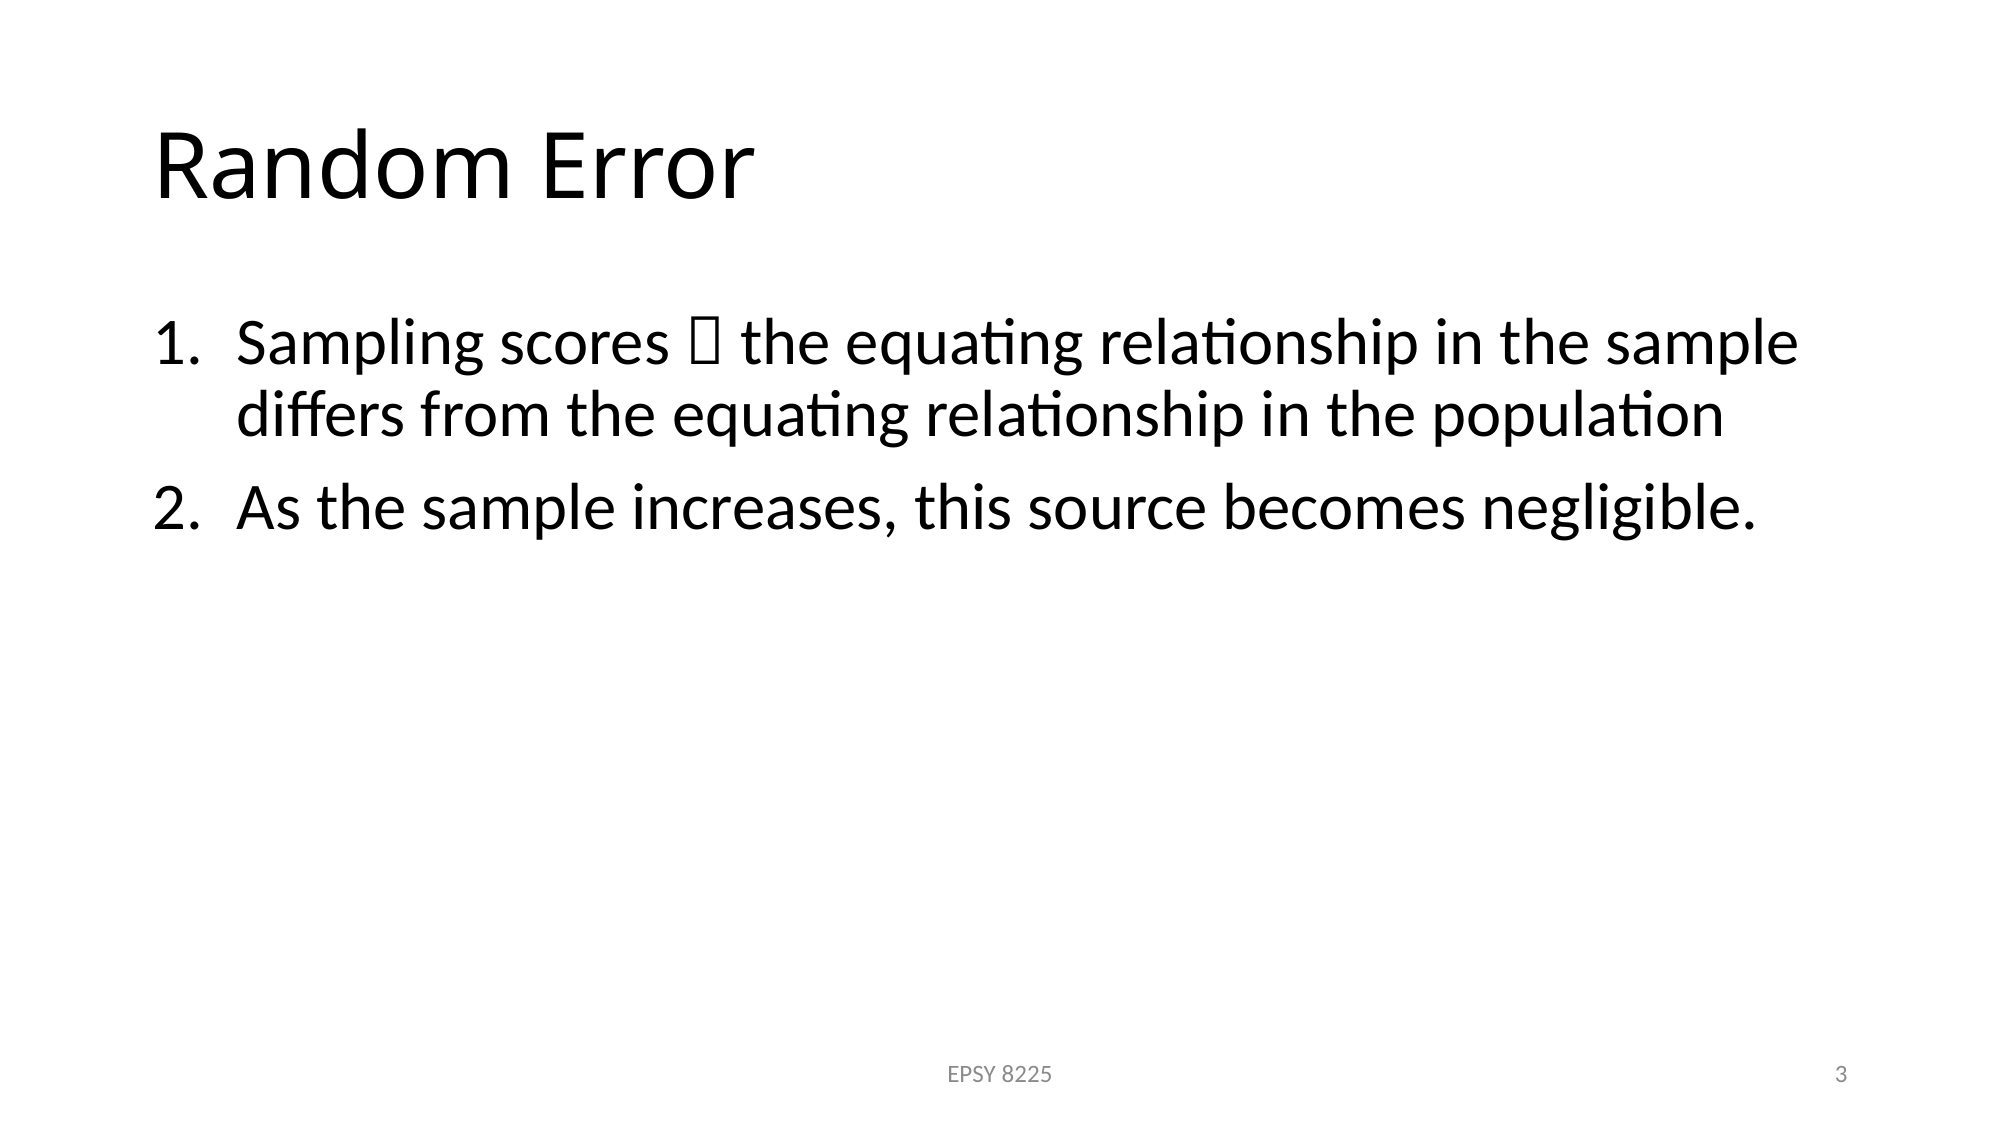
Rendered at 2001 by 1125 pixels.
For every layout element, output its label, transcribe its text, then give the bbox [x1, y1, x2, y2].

title Random Error [137, 59, 1863, 278]
list Sampling scores  the equating relationship in the sample differs from the equating relationship in the population As the sample increases, this source becomes negligible. [137, 299, 1863, 1014]
footer EPSY 8225 [662, 1042, 1338, 1103]
slide_number 3 [1412, 1042, 1863, 1103]
